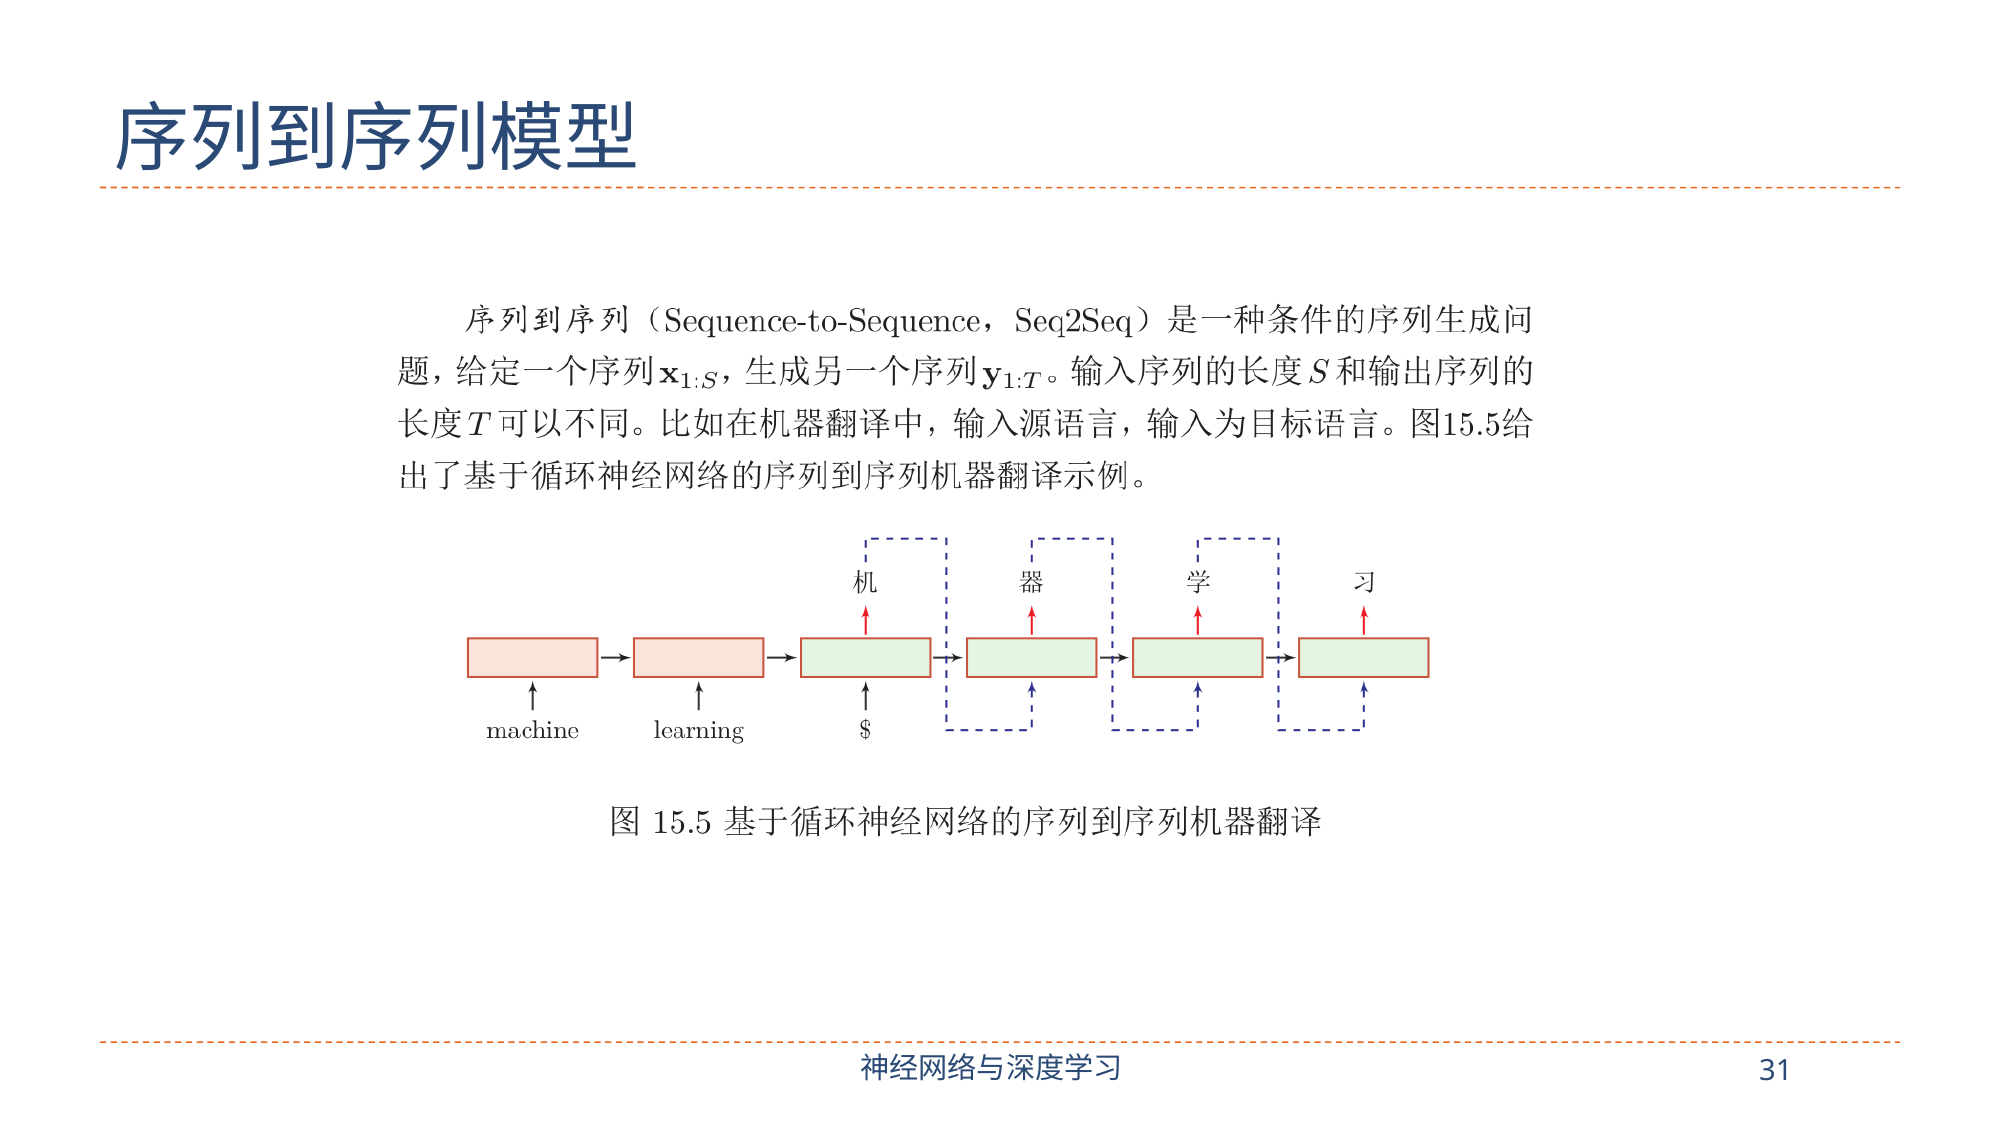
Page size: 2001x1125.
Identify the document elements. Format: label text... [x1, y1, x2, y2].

title 序列到序列模型 [99, 24, 1900, 188]
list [374, 287, 1555, 866]
